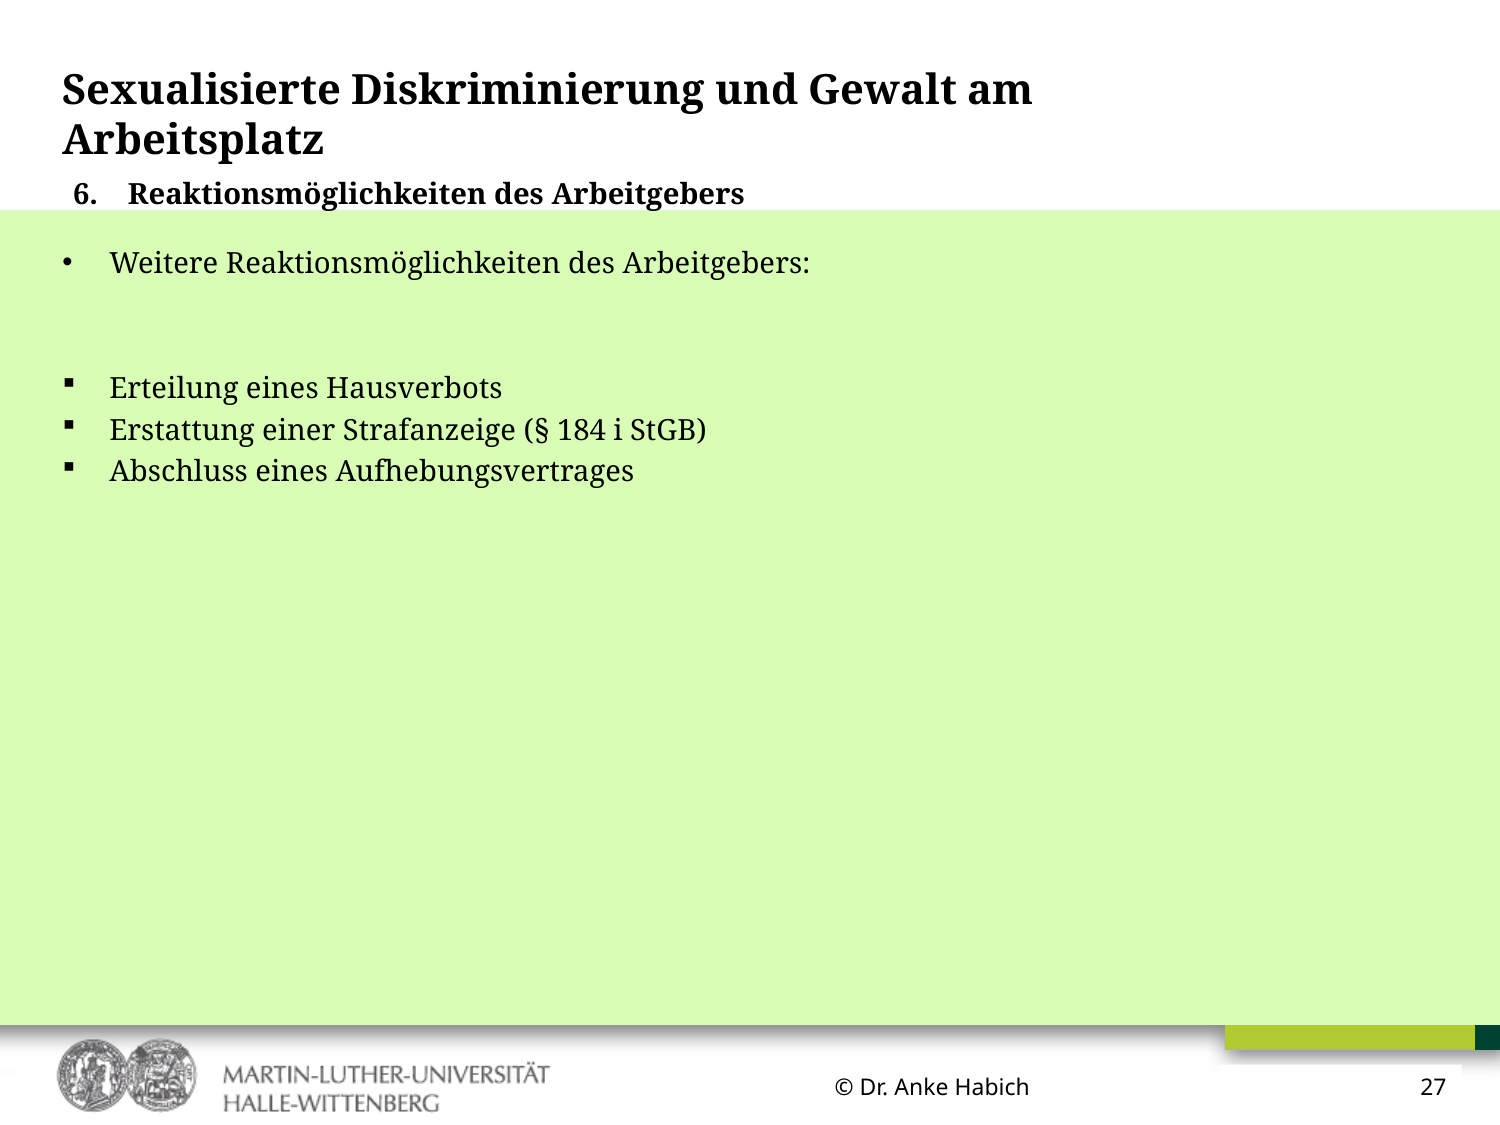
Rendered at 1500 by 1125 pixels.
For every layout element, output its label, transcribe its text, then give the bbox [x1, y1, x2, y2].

title Sexualisierte Diskriminierung und Gewalt am Arbeitsplatz 6. Reaktionsmöglichkeiten des Arbeitgebers [62, 62, 1226, 201]
list Weitere Reaktionsmöglichkeiten des Arbeitgebers: Erteilung eines Hausverbots Erstattung einer Strafanzeige (§ 184 i StGB) Abschluss eines Aufhebungsvertrages [62, 237, 1226, 1026]
picture [0, 0, 1500, 1125]
